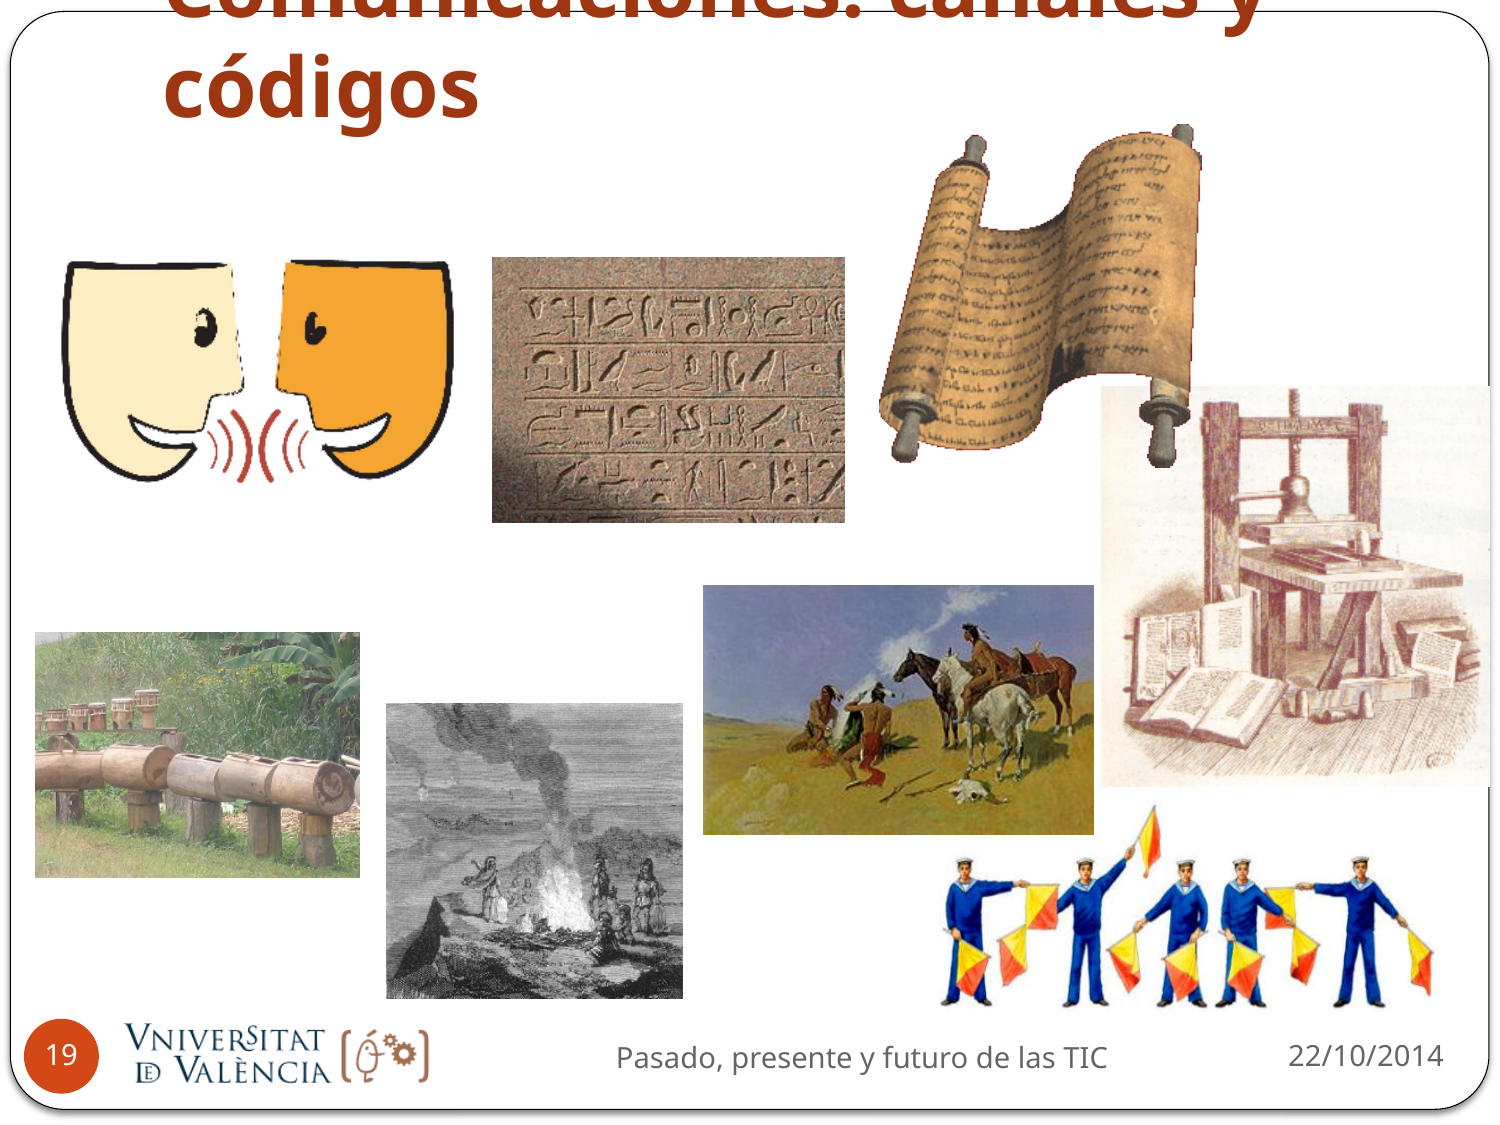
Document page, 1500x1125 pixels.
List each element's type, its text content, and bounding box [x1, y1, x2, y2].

picture [46, 245, 471, 491]
title Comunicaciones: canales y códigos [147, 45, 1459, 149]
picture [879, 123, 1490, 787]
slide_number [1294, 1015, 1459, 1094]
picture [702, 585, 1436, 1011]
picture [491, 257, 846, 523]
slide_number 19 [23, 1018, 99, 1094]
picture [34, 632, 360, 878]
picture [386, 702, 684, 999]
picture [123, 1023, 430, 1084]
footer Pasado, presente y futuro de las TIC [430, 1018, 1294, 1094]
